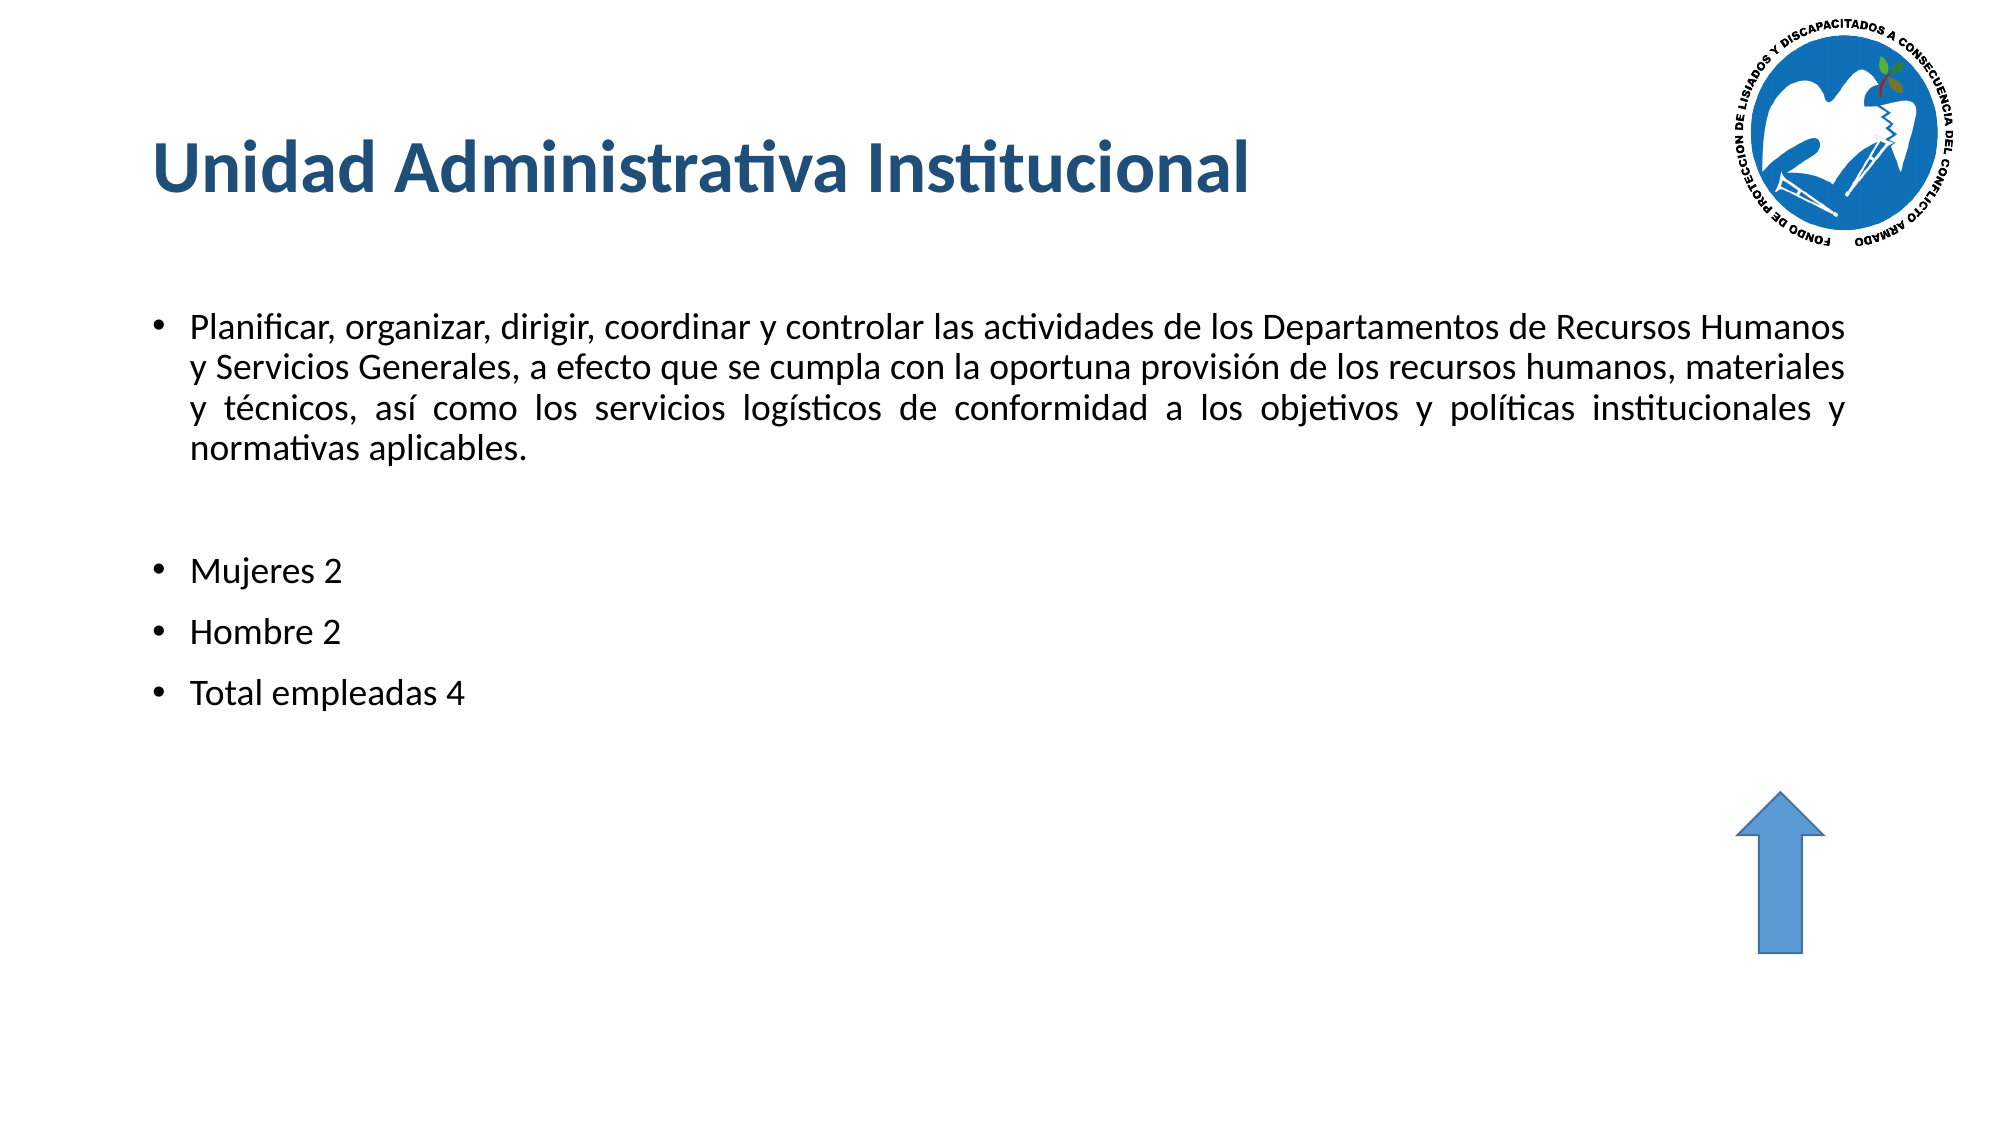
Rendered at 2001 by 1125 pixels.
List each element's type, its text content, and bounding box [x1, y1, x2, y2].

picture [1735, 19, 1953, 246]
list Planificar, organizar, dirigir, coordinar y controlar las actividades de los Departamentos de Recursos Humanos y Servicios Generales, a efecto que se cumpla con la oportuna provisión de los recursos humanos, materiales y técnicos, así como los servicios logísticos de conformidad a los objetivos y políticas institucionales y normativas aplicables. Mujeres 2 Hombre 2 Total empleadas 4 [137, 299, 1863, 1014]
text_box [1734, 790, 1826, 955]
title Unidad Administrativa Institucional [137, 59, 1863, 278]
